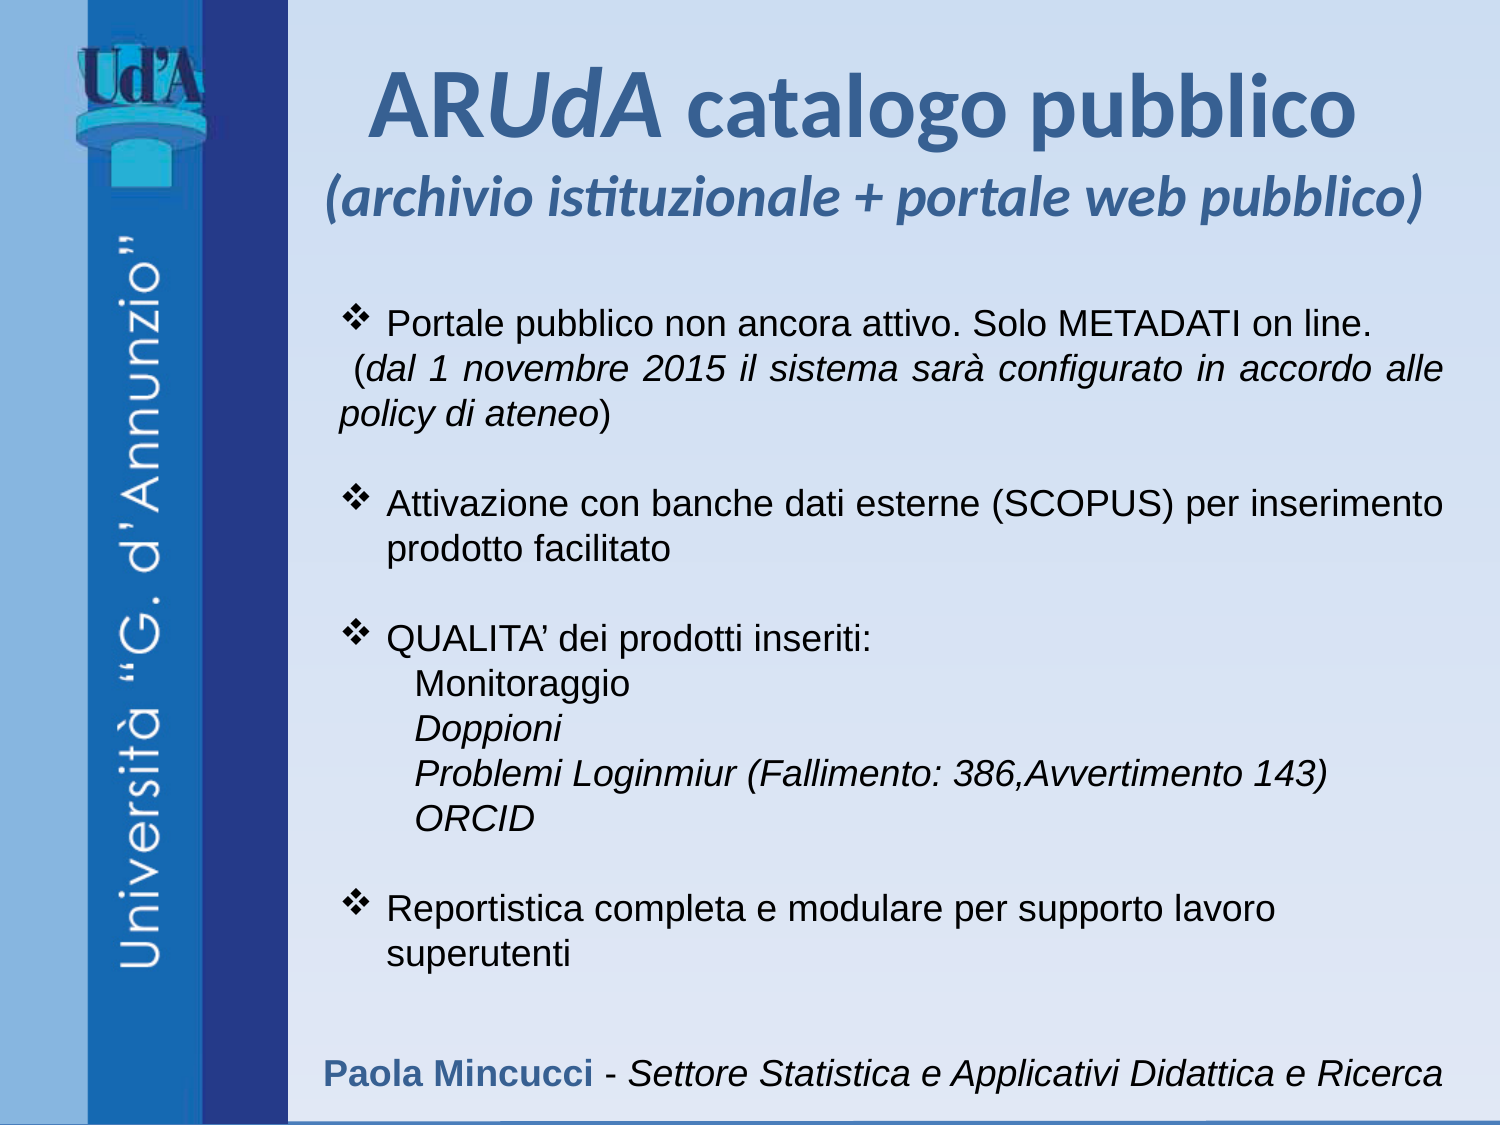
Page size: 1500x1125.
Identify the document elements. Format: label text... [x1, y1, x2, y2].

text_box Paola Mincucci - Settore Statistica e Applicativi Didattica e Ricerca [306, 1042, 1461, 1102]
title ARUdA catalogo pubblico (archivio istituzionale + portale web pubblico) [289, 19, 1459, 247]
text_box Portale pubblico non ancora attivo. Solo METADATI on line. (dal 1 novembre 2015 il sistema sarà configurato in accordo alle policy di ateneo) Attivazione con banche dati esterne (SCOPUS) per inserimento prodotto facilitato QUALITA’ dei prodotti inseriti: Monitoraggio Doppioni Problemi Loginmiur (Fallimento: 386,Avvertimento 143) ORCID Reportistica completa e modulare per supporto lavoro superutenti [324, 247, 1459, 1042]
picture [0, 0, 288, 1124]
